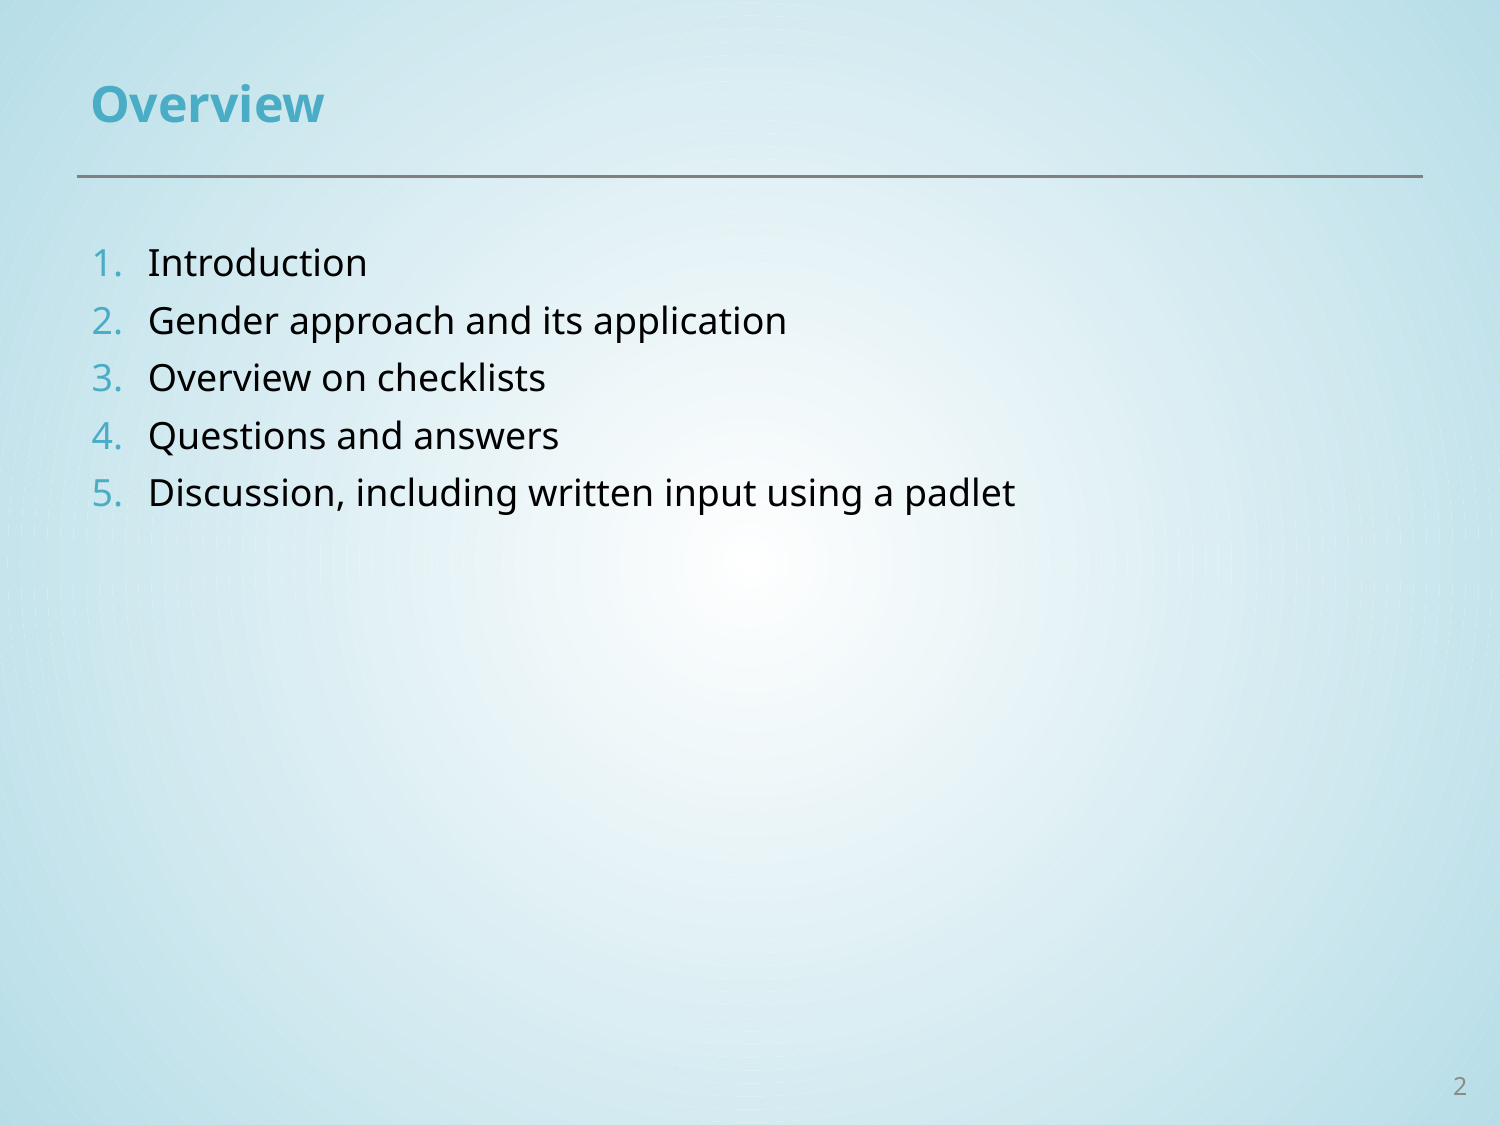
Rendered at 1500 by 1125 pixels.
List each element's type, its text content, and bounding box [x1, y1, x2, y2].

list Introduction Gender approach and its application Overview on checklists Questions and answers Discussion, including written input using a padlet [76, 231, 1427, 1010]
slide_number 2 [1362, 1057, 1483, 1118]
title Overview [75, 45, 1425, 161]
